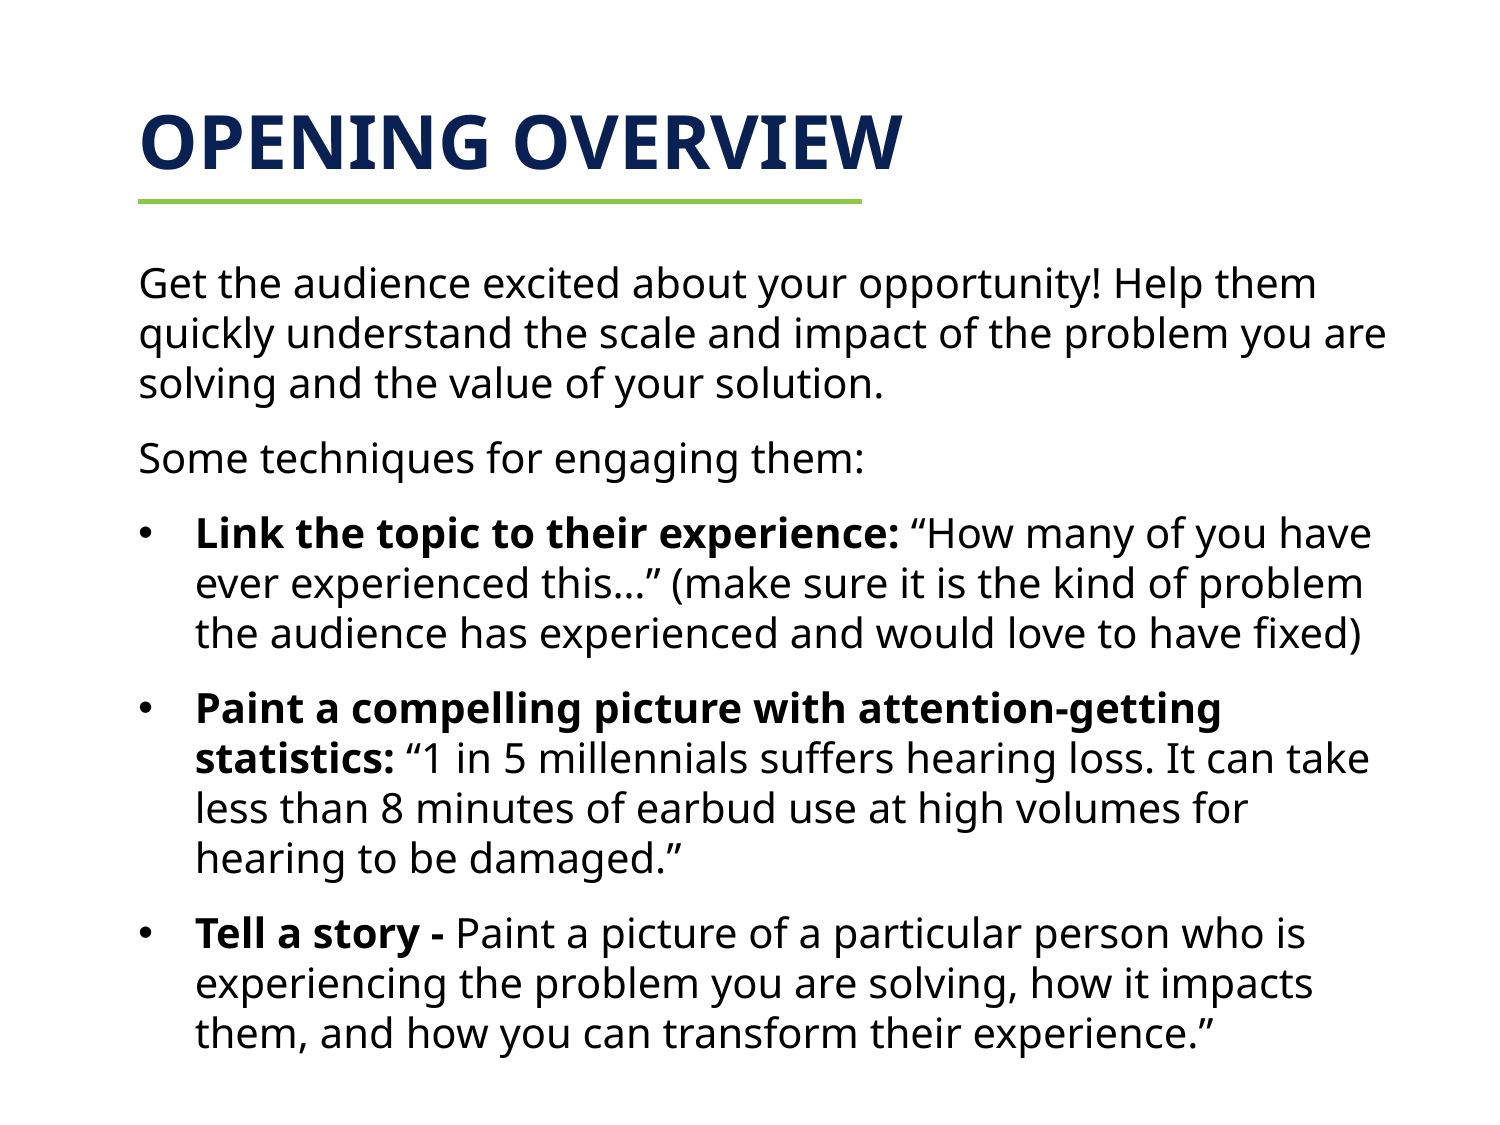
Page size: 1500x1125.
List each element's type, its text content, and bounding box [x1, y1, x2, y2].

text_box OPENING OVERVIEW [123, 111, 1429, 209]
text_box Get the audience excited about your opportunity! Help them quickly understand the scale and impact of the problem you are solving and the value of your solution. Some techniques for engaging them: Link the topic to their experience: “How many of you have ever experienced this…” (make sure it is the kind of problem the audience has experienced and would love to have fixed) Paint a compelling picture with attention-getting statistics: “1 in 5 millennials suffers hearing loss. It can take less than 8 minutes of earbud use at high volumes for hearing to be damaged.” Tell a story - Paint a picture of a particular person who is experiencing the problem you are solving, how it impacts them, and how you can transform their experience.” [123, 249, 1418, 1065]
